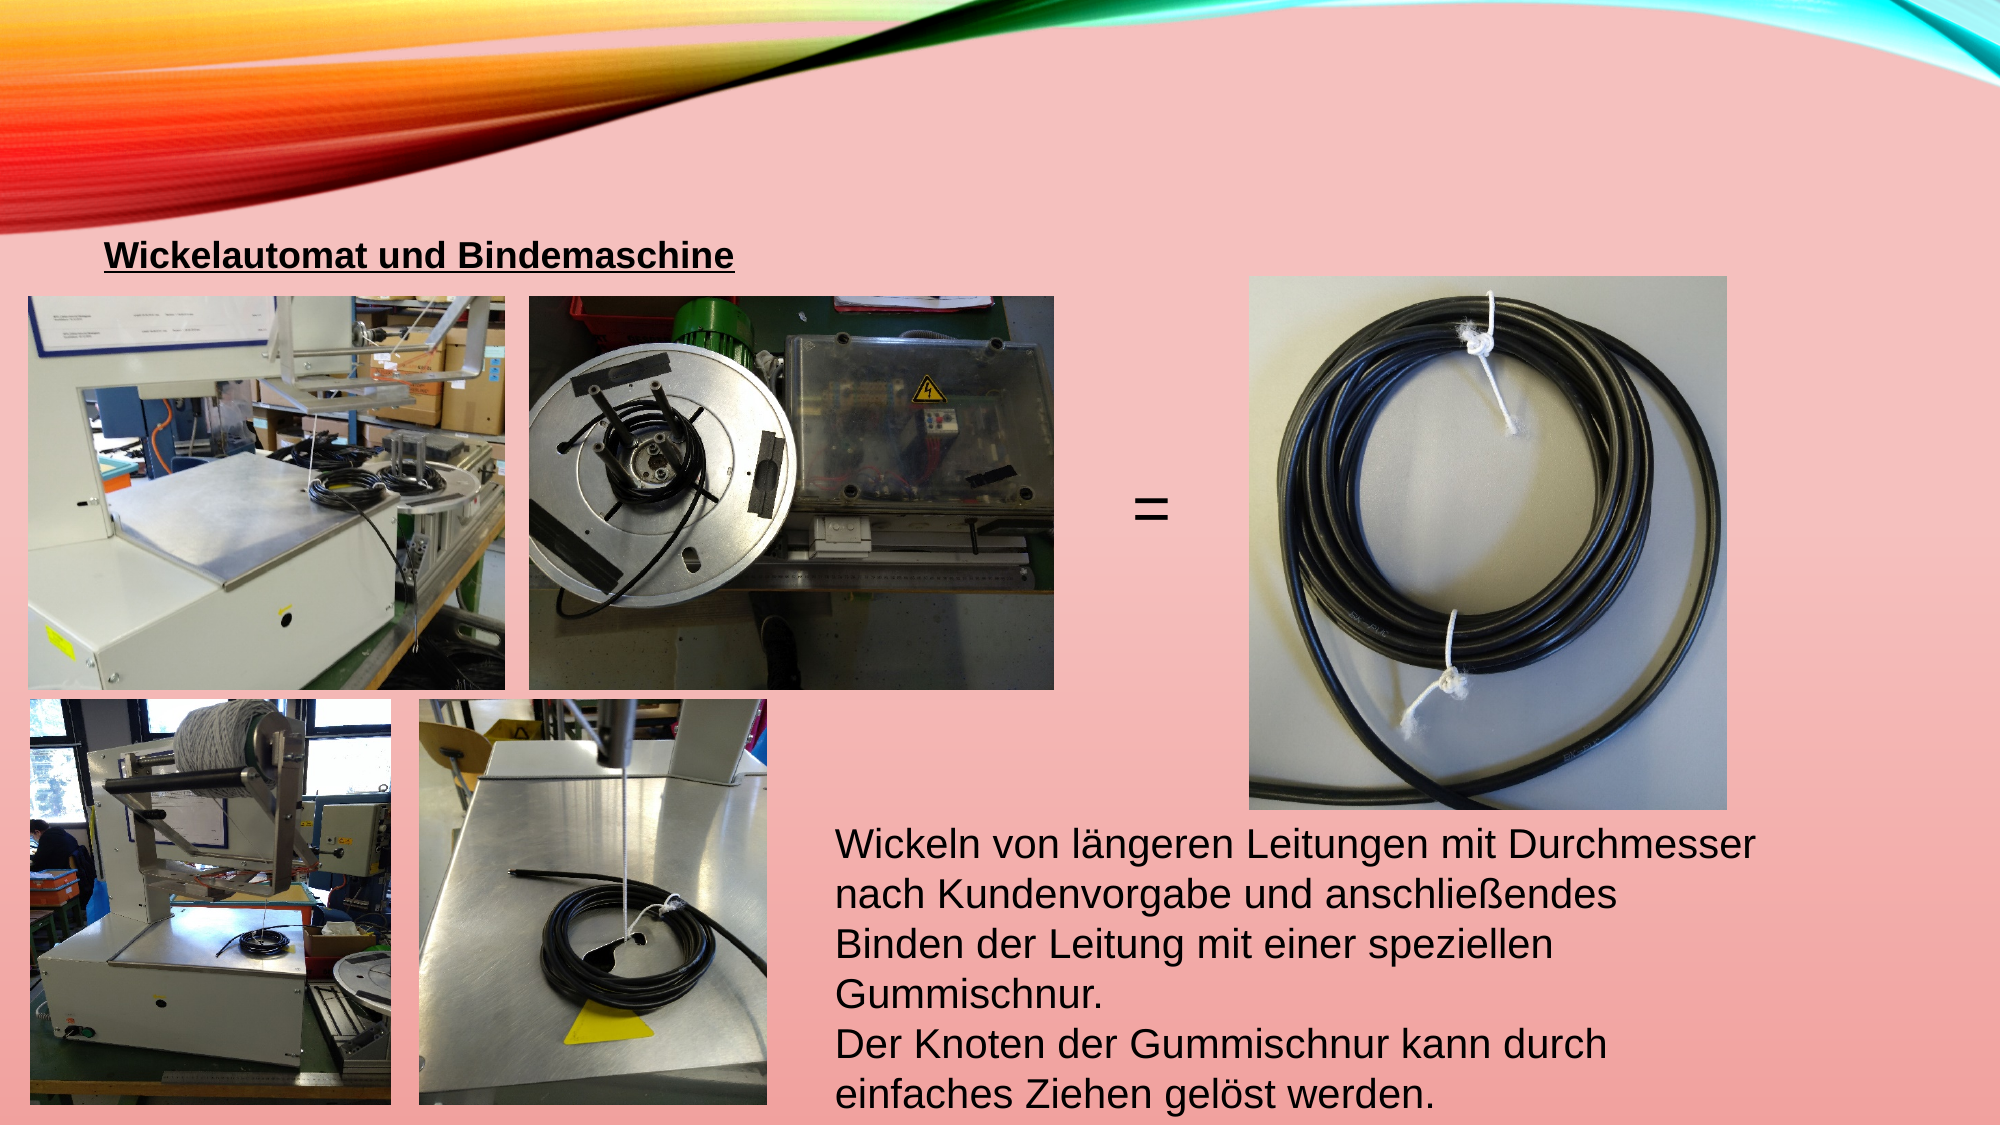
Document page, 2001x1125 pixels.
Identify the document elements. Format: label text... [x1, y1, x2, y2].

text_box Wickelautomat und Bindemaschine [88, 223, 750, 329]
picture [529, 296, 1055, 690]
picture [1249, 276, 1727, 811]
picture [30, 699, 392, 1105]
text_box = [1117, 457, 1187, 552]
picture [28, 296, 506, 690]
picture [419, 699, 767, 1105]
picture [0, 0, 2000, 237]
text_box Wickeln von längeren Leitungen mit Durchmesser nach Kundenvorgabe und anschließendes Binden der Leitung mit einer speziellen Gummischnur. Der Knoten der Gummischnur kann durch einfaches Ziehen gelöst werden. [820, 809, 1773, 1125]
